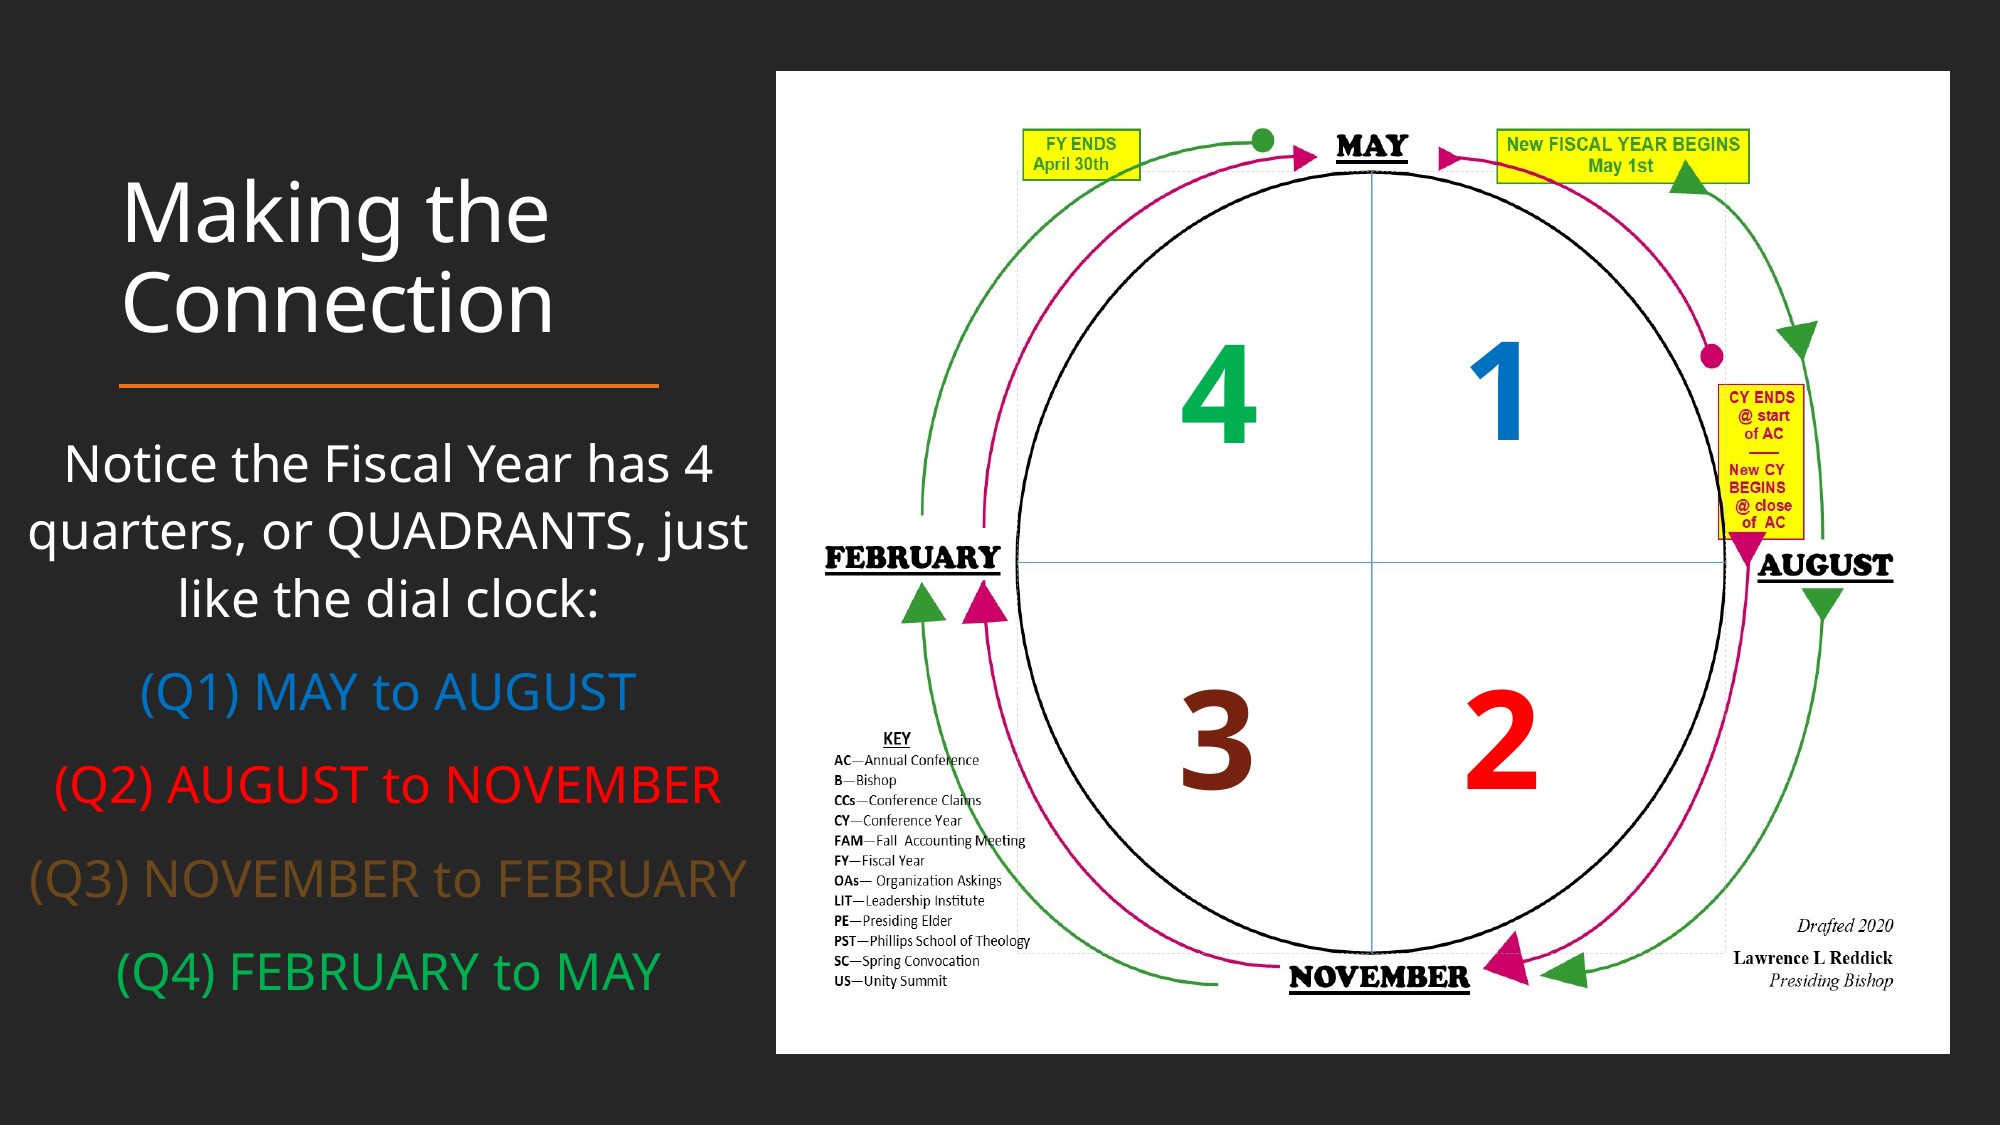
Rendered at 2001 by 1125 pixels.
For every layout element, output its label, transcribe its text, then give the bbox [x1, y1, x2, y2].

list Notice the Fiscal Year has 4 quarters, or QUADRANTS, just like the dial clock: (Q1) MAY to AUGUST (Q2) AUGUST to NOVEMBER (Q3) NOVEMBER to FEBRUARY (Q4) FEBRUARY to MAY [13, 417, 750, 1054]
title Making the Connection [105, 84, 672, 359]
text_box [0, 0, 2000, 1125]
picture [776, 71, 1951, 1054]
